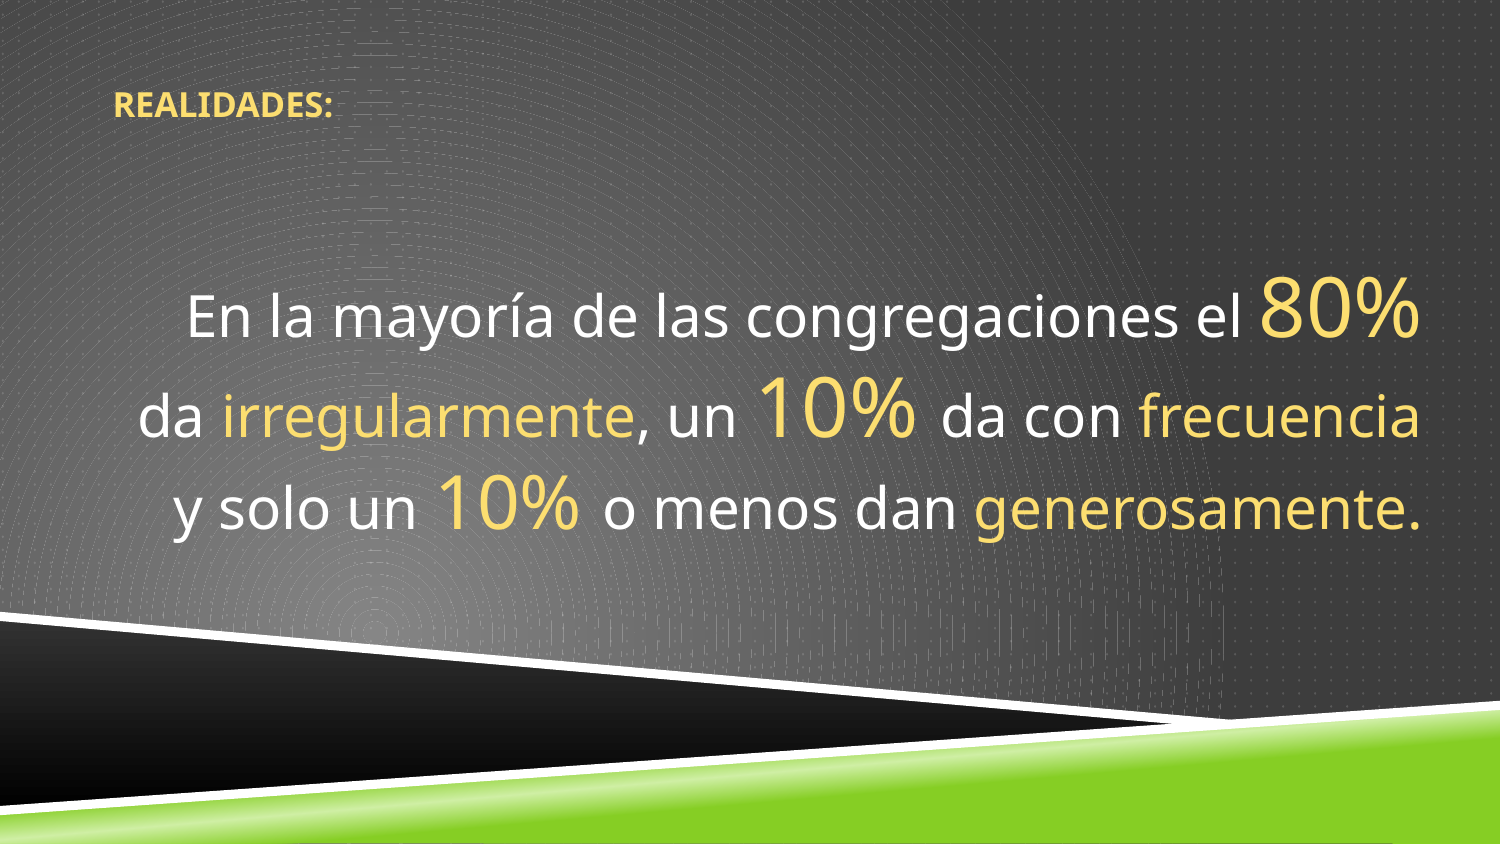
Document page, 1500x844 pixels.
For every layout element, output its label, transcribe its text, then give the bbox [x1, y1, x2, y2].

text_box En la mayoría de las congregaciones el 80% da irregularmente, un 10% da con frecuencia y solo un 10% o menos dan generosamente. [87, 246, 1438, 552]
title Realidades: [112, 33, 1388, 175]
